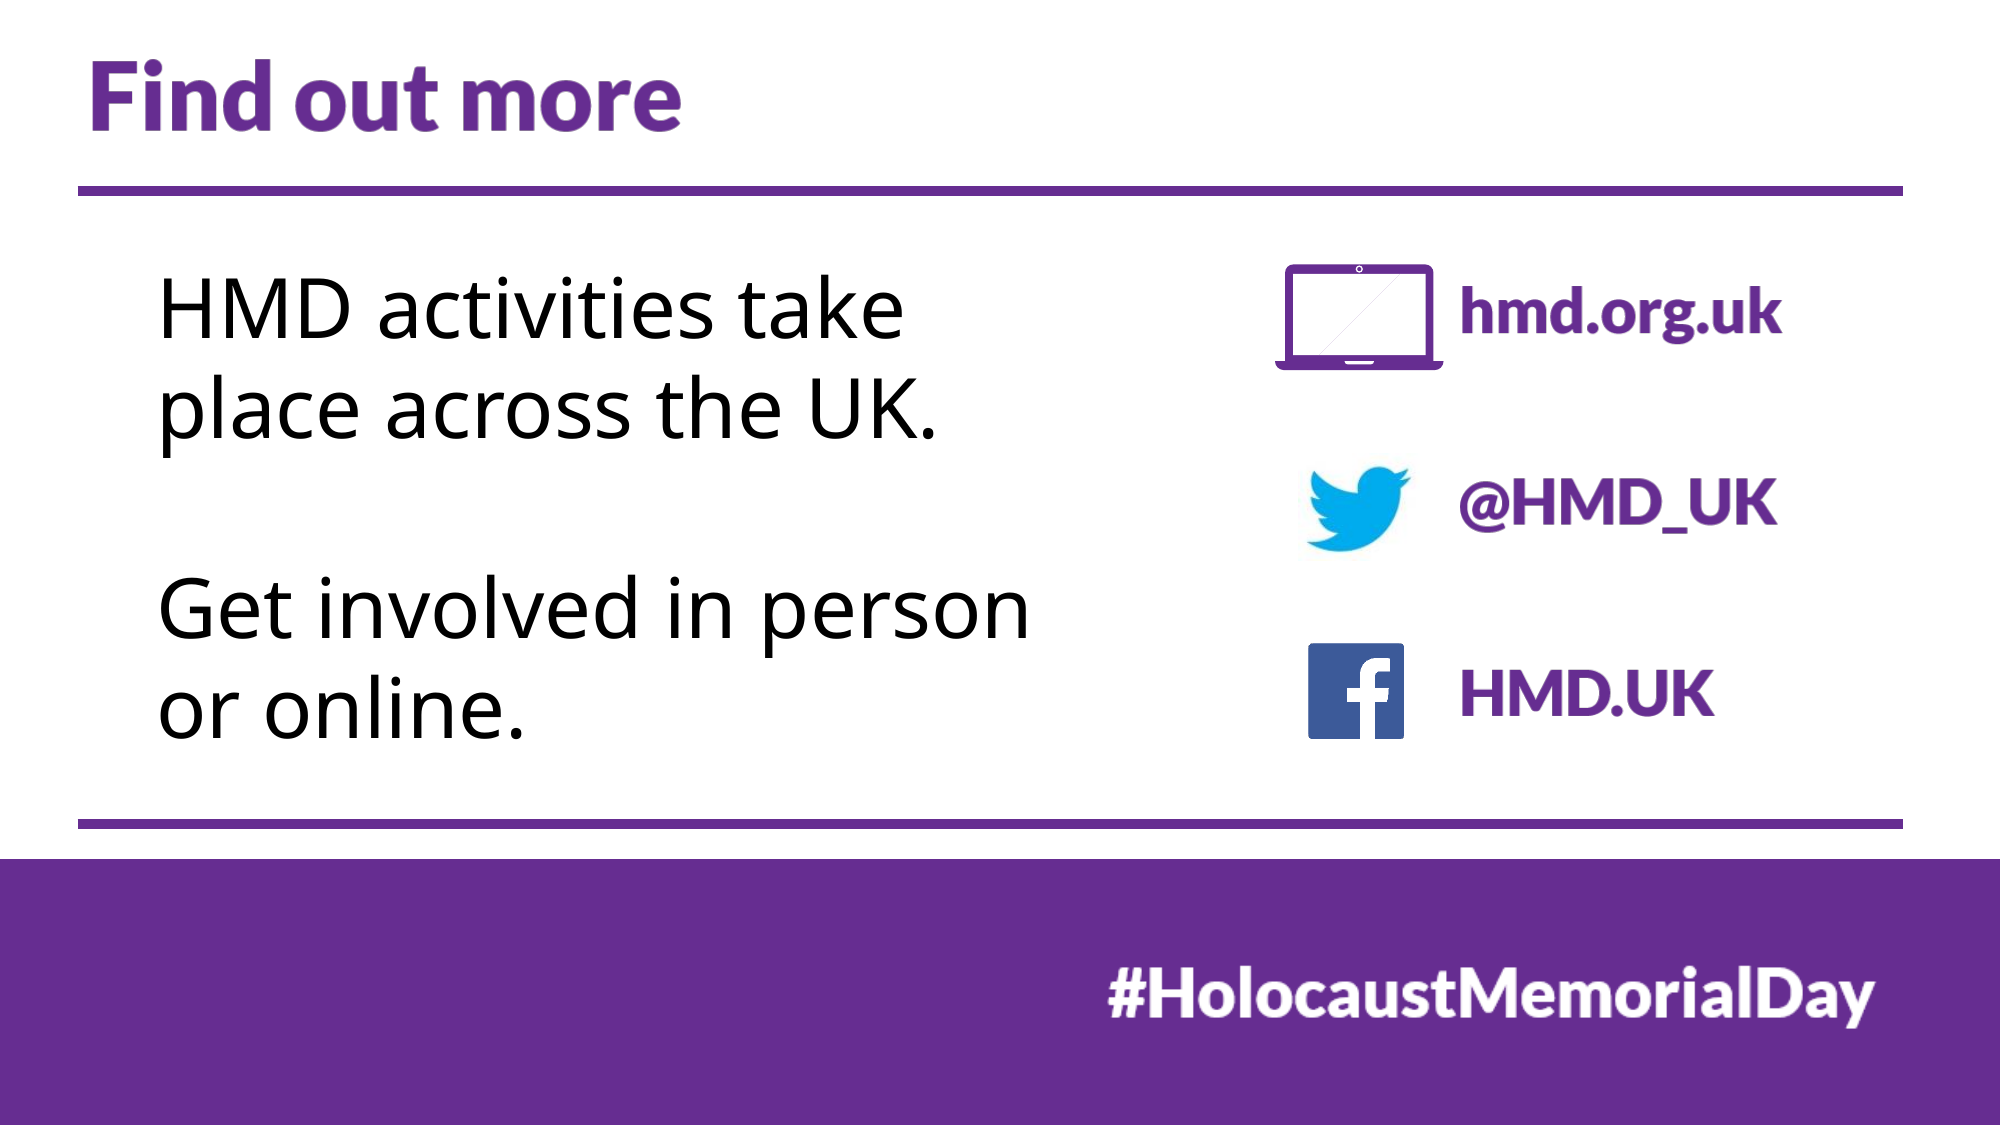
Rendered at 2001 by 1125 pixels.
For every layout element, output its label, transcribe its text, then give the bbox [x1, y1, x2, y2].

picture [1274, 252, 1984, 767]
text_box [0, 858, 2000, 1125]
picture [30, 9, 902, 208]
text_box HMD activities take place across the UK. Get involved in person or online. [141, 247, 1113, 763]
picture [1081, 941, 1904, 1054]
picture [1306, 641, 1406, 741]
